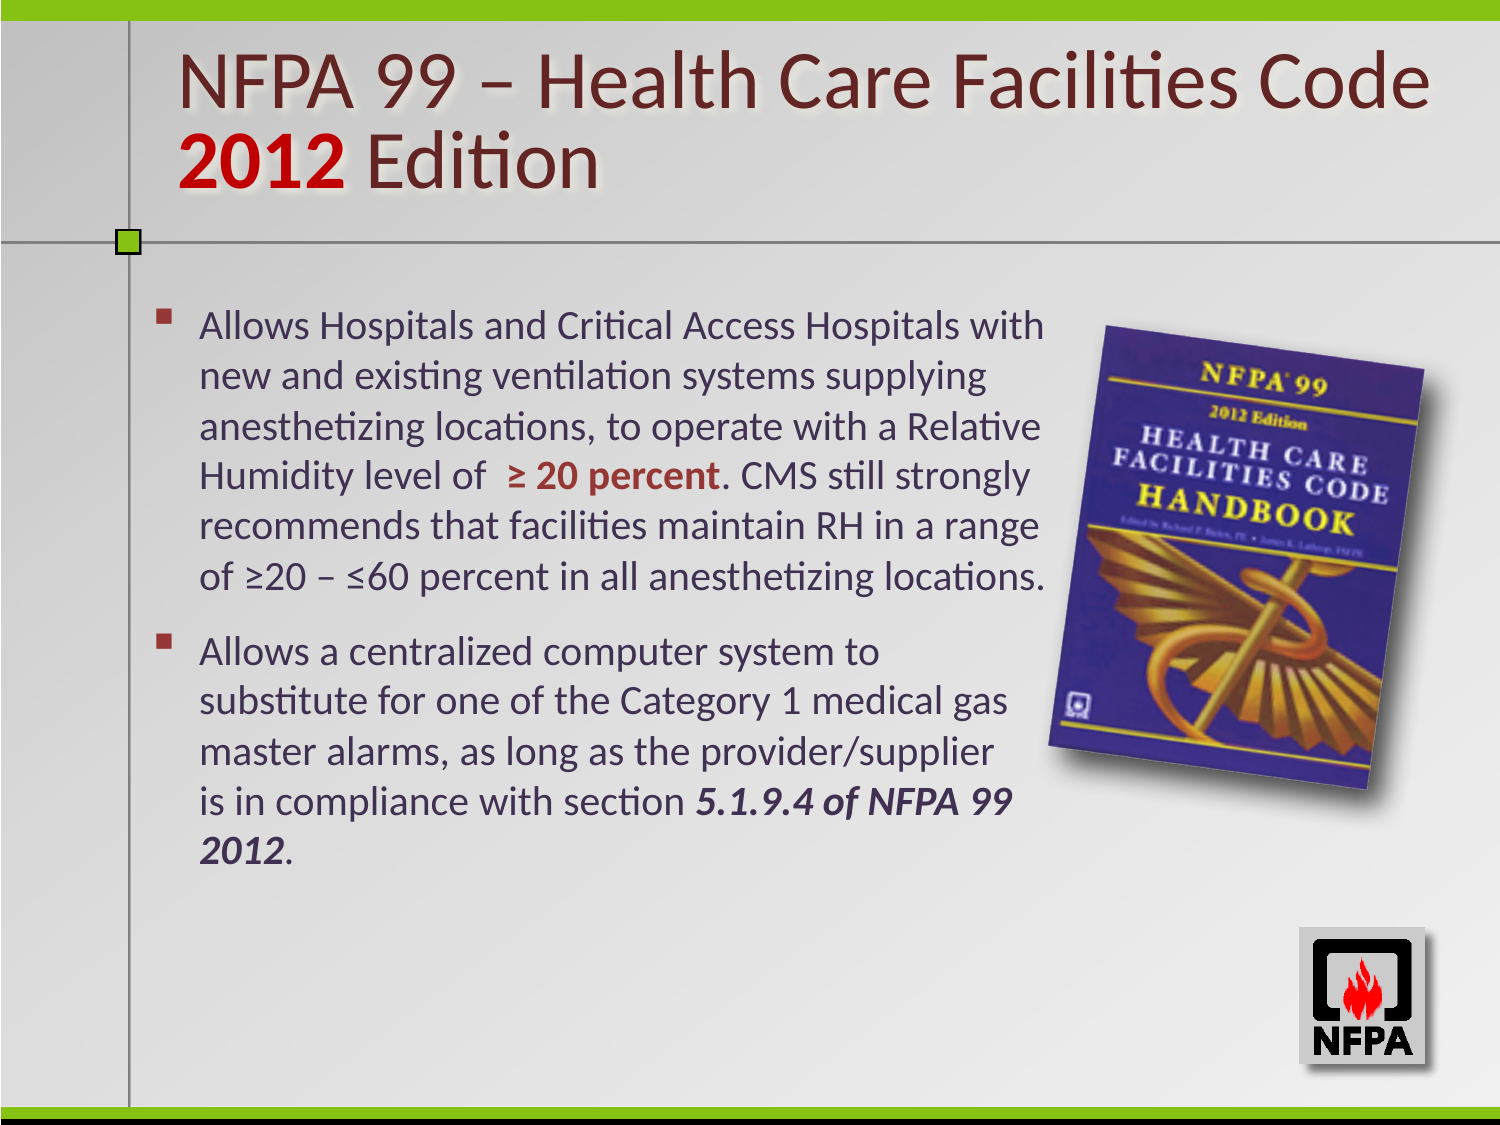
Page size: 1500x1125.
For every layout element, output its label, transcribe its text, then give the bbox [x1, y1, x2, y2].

text_box Allows Hospitals and Critical Access Hospitals with new and existing ventilation systems supplying anesthetizing locations, to operate with a Relative Humidity level of ≥ 20 percent. CMS still strongly recommends that facilities maintain RH in a range of ≥20 – ≤60 percent in all anesthetizing locations. Allows a centralized computer system to substitute for one of the Category 1 medical gas master alarms, as long as the provider/supplier is in compliance with section 5.1.9.4 of NFPA 99 2012. [137, 290, 1125, 881]
picture [0, 0, 1500, 1125]
title NFPA 99 – Health Care Facilities Code 2012 Edition [162, 37, 1463, 213]
